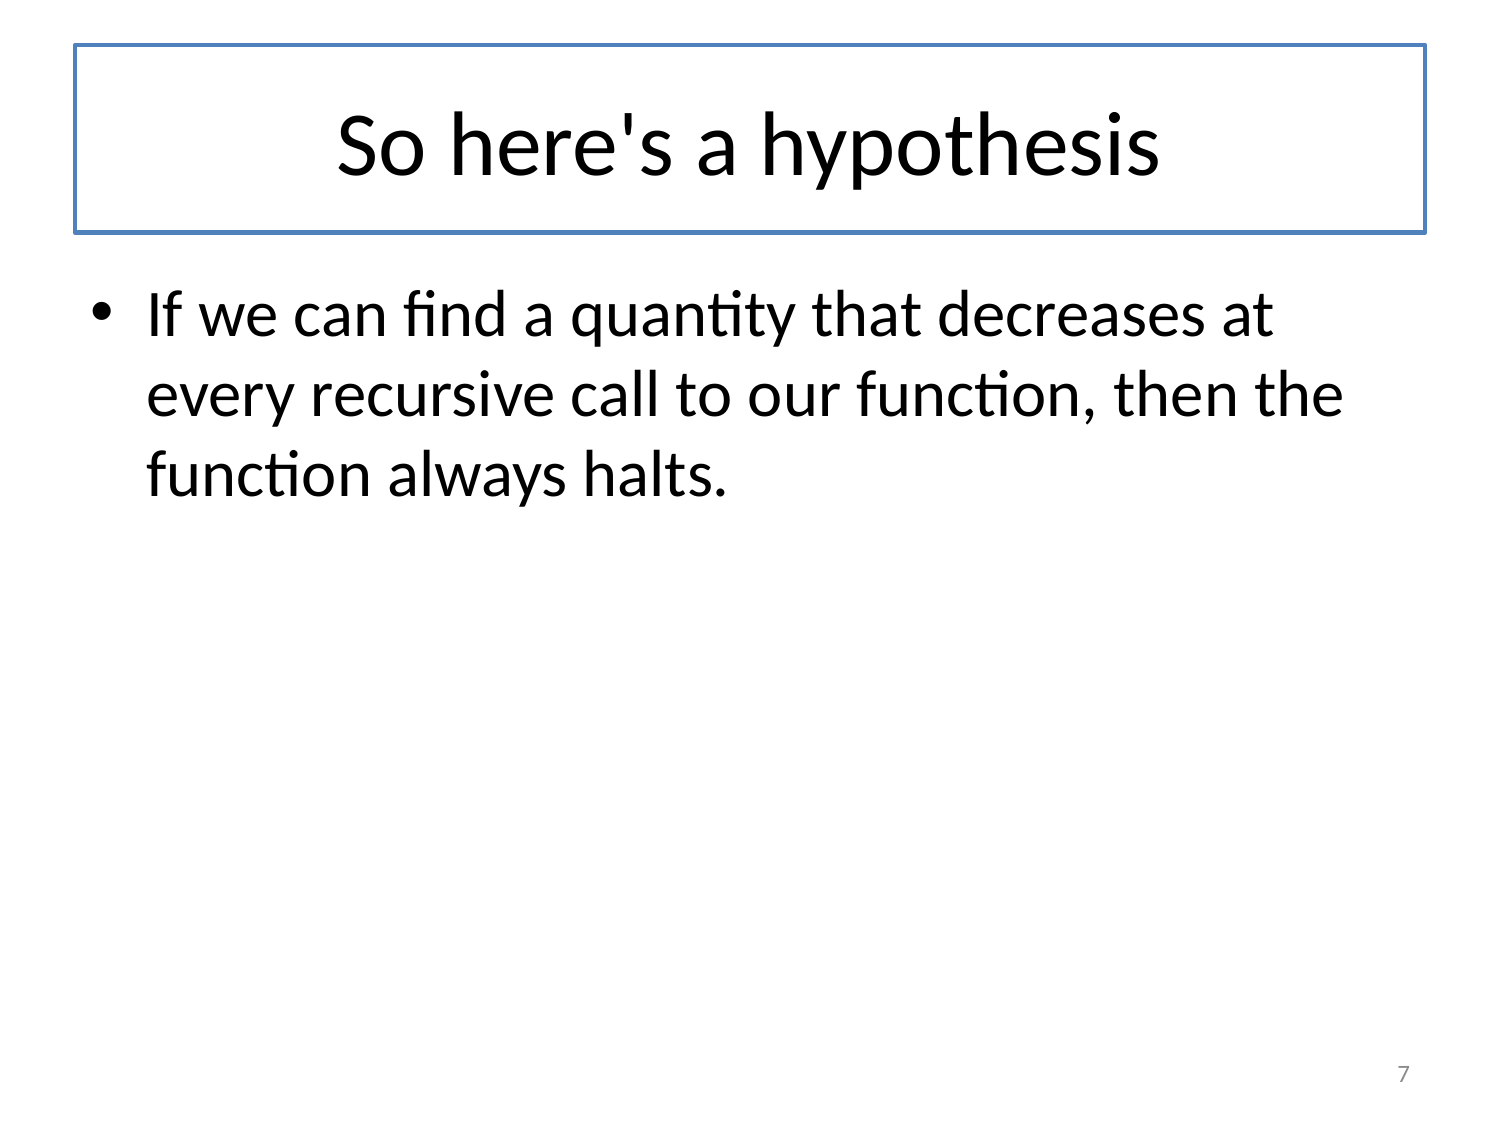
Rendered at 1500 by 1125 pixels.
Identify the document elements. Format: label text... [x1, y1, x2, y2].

slide_number 7 [1074, 1042, 1425, 1103]
list If we can find a quantity that decreases at every recursive call to our function, then the function always halts. [75, 262, 1425, 1005]
title So here's a hypothesis [73, 43, 1427, 235]
